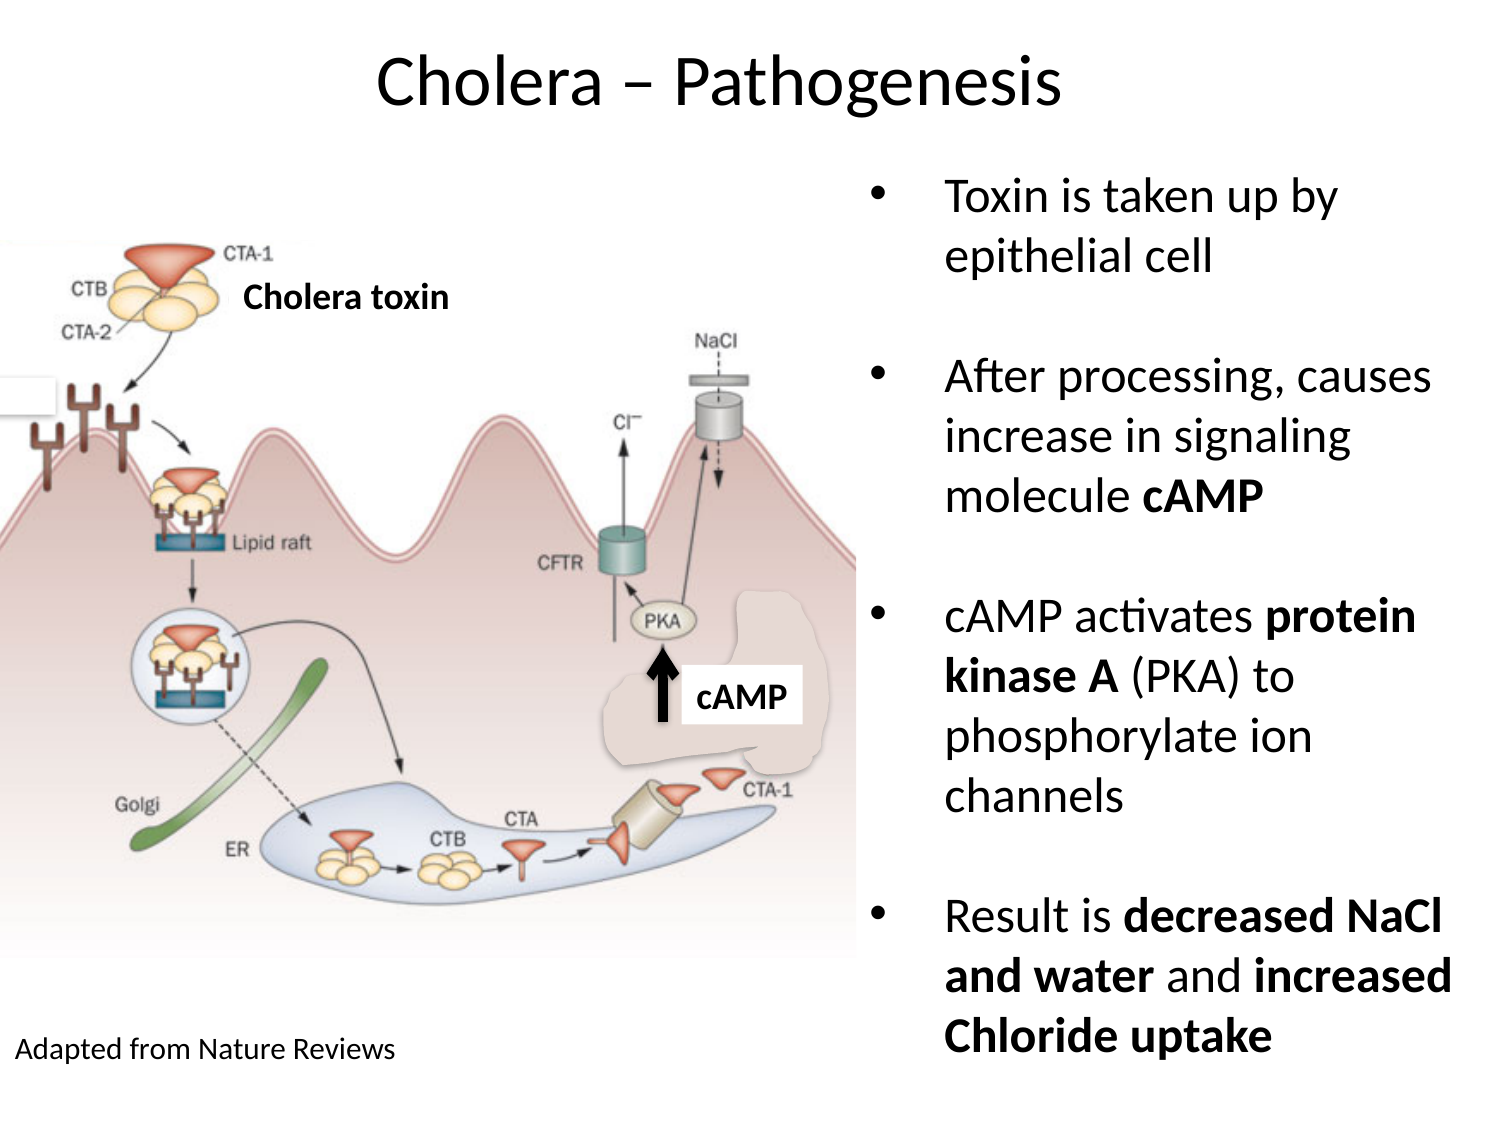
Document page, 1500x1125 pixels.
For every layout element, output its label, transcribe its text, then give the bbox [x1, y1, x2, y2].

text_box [0, 240, 857, 958]
text_box Toxin is taken up by epithelial cell After processing, causes increase in signaling molecule cAMP cAMP activates protein kinase A (PKA) to phosphorylate ion channels Result is decreased NaCl and water and increased Chloride uptake [854, 154, 1500, 1125]
text_box Adapted from Nature Reviews [0, 1021, 854, 1074]
text_box Cholera – Pathogenesis [361, 25, 1079, 128]
